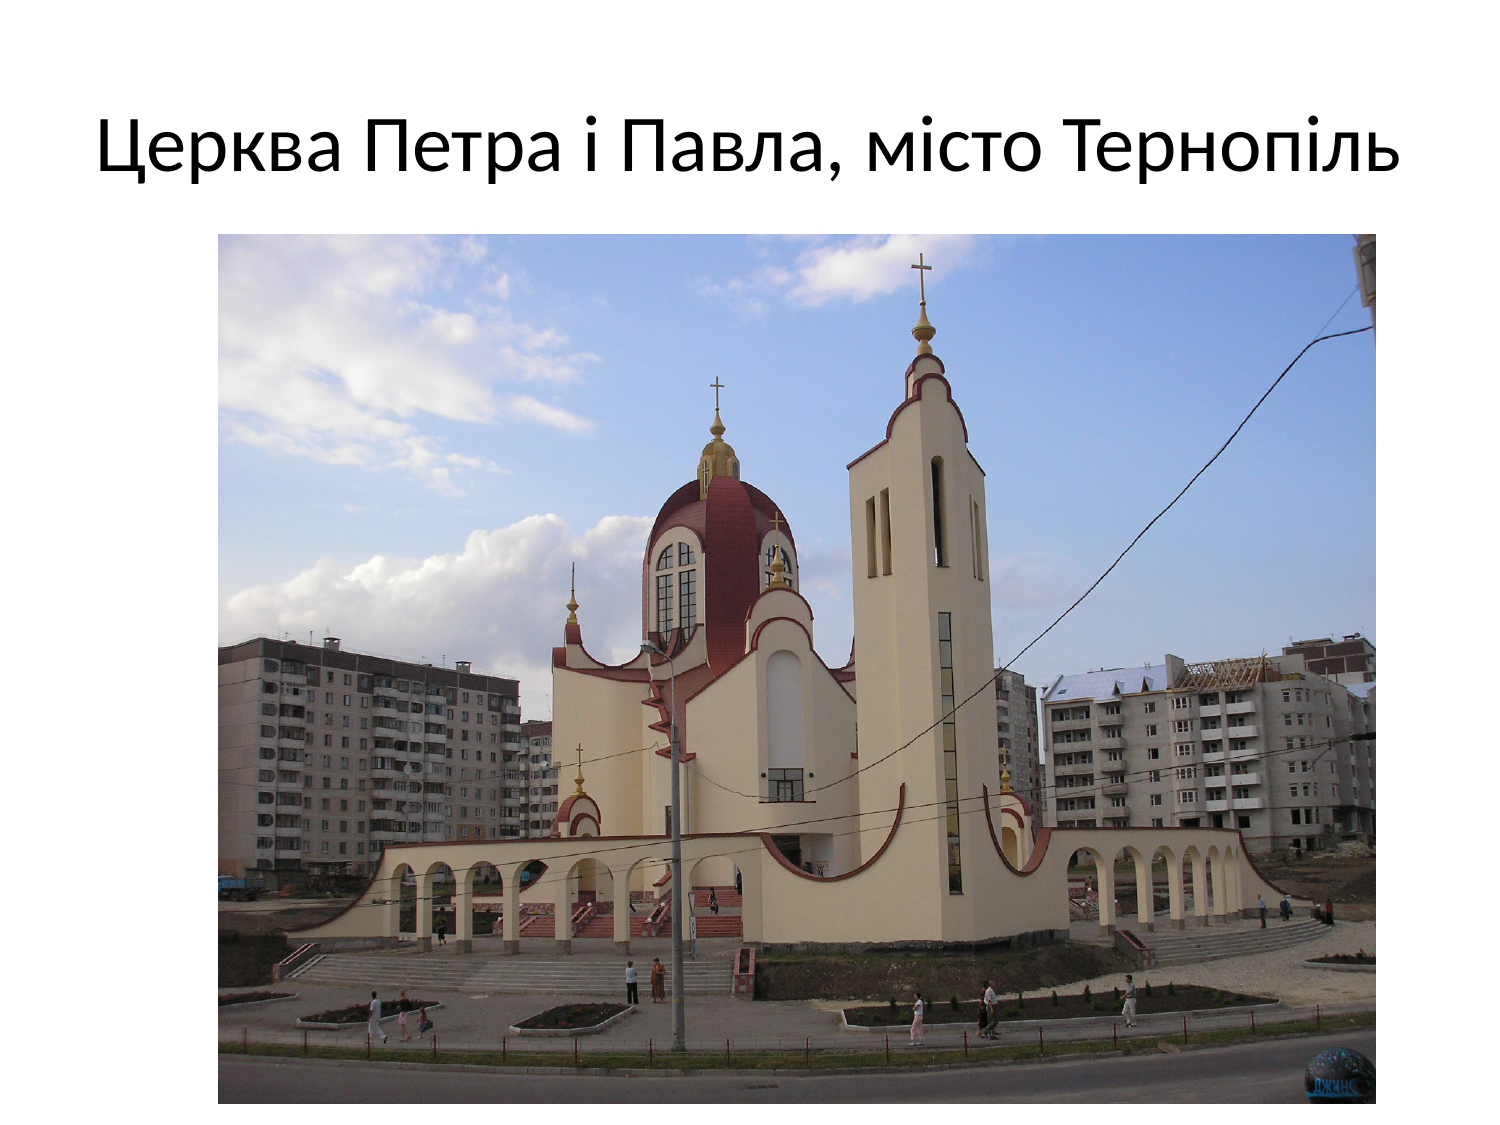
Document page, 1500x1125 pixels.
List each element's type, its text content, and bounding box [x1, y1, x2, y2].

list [218, 234, 1377, 1104]
title Церква Петра і Павла, місто Тернопіль [75, 45, 1425, 233]
